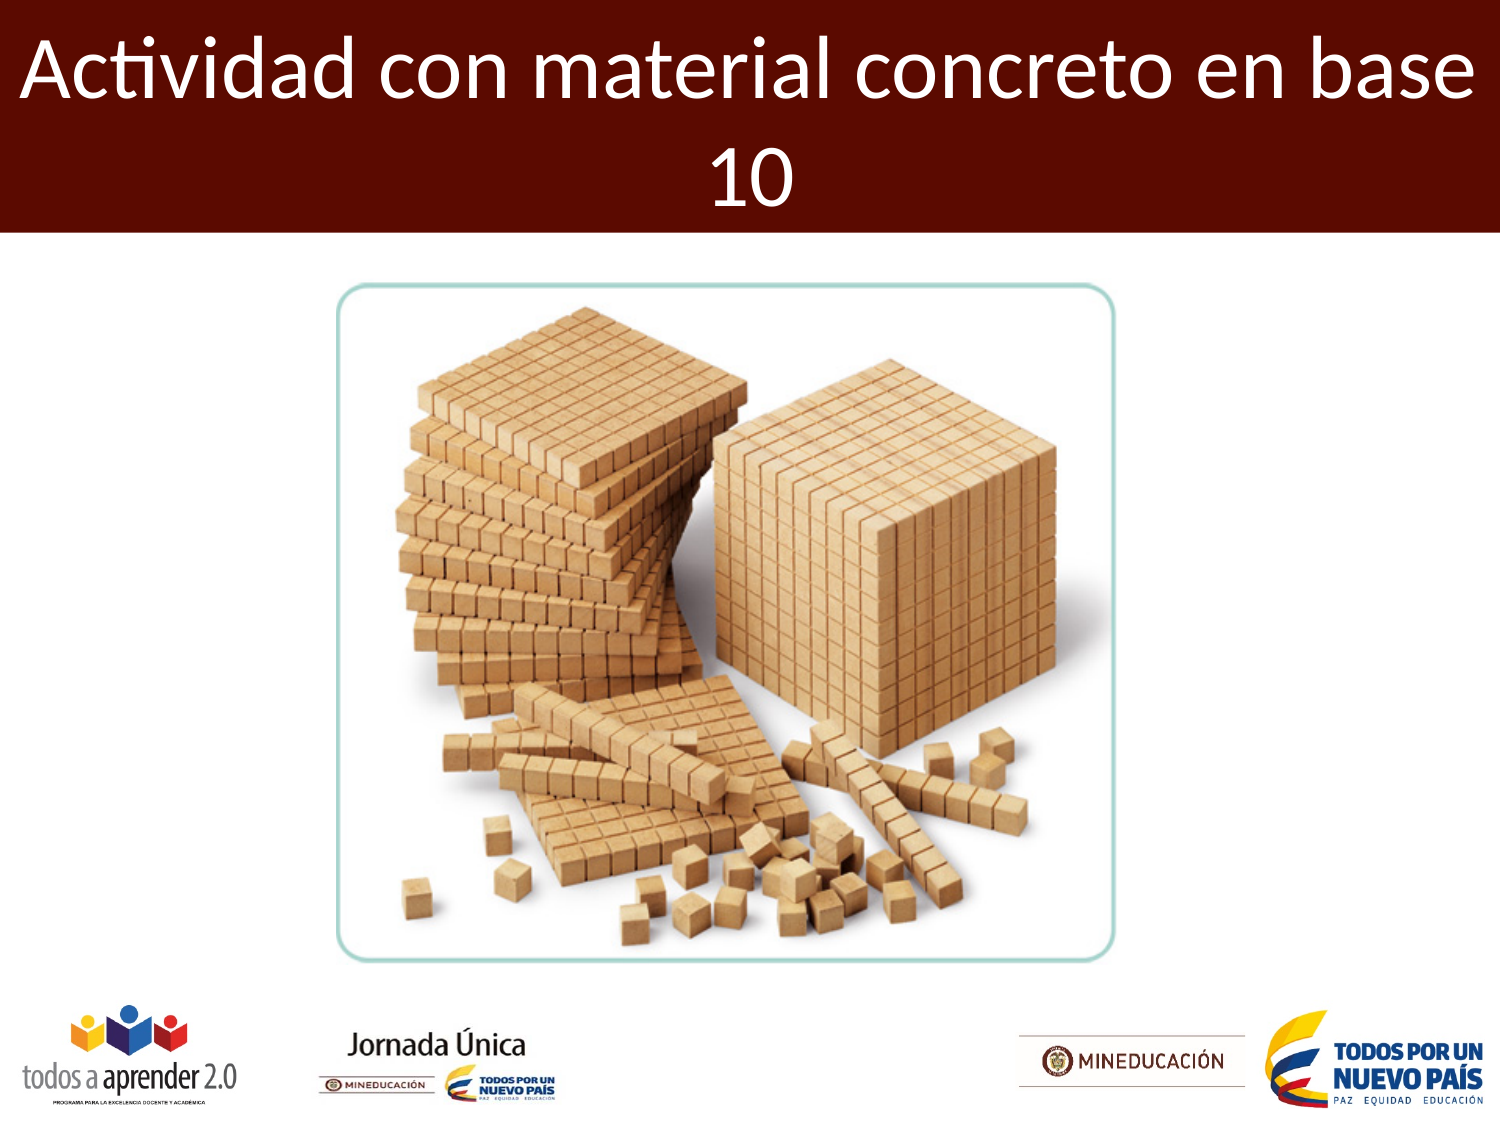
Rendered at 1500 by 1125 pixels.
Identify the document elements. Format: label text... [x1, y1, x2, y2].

picture [257, 1011, 577, 1113]
picture [17, 1000, 241, 1108]
title Actividad con material concreto en base 10 [0, 0, 1500, 233]
picture [336, 278, 1119, 966]
picture [1015, 999, 1495, 1124]
